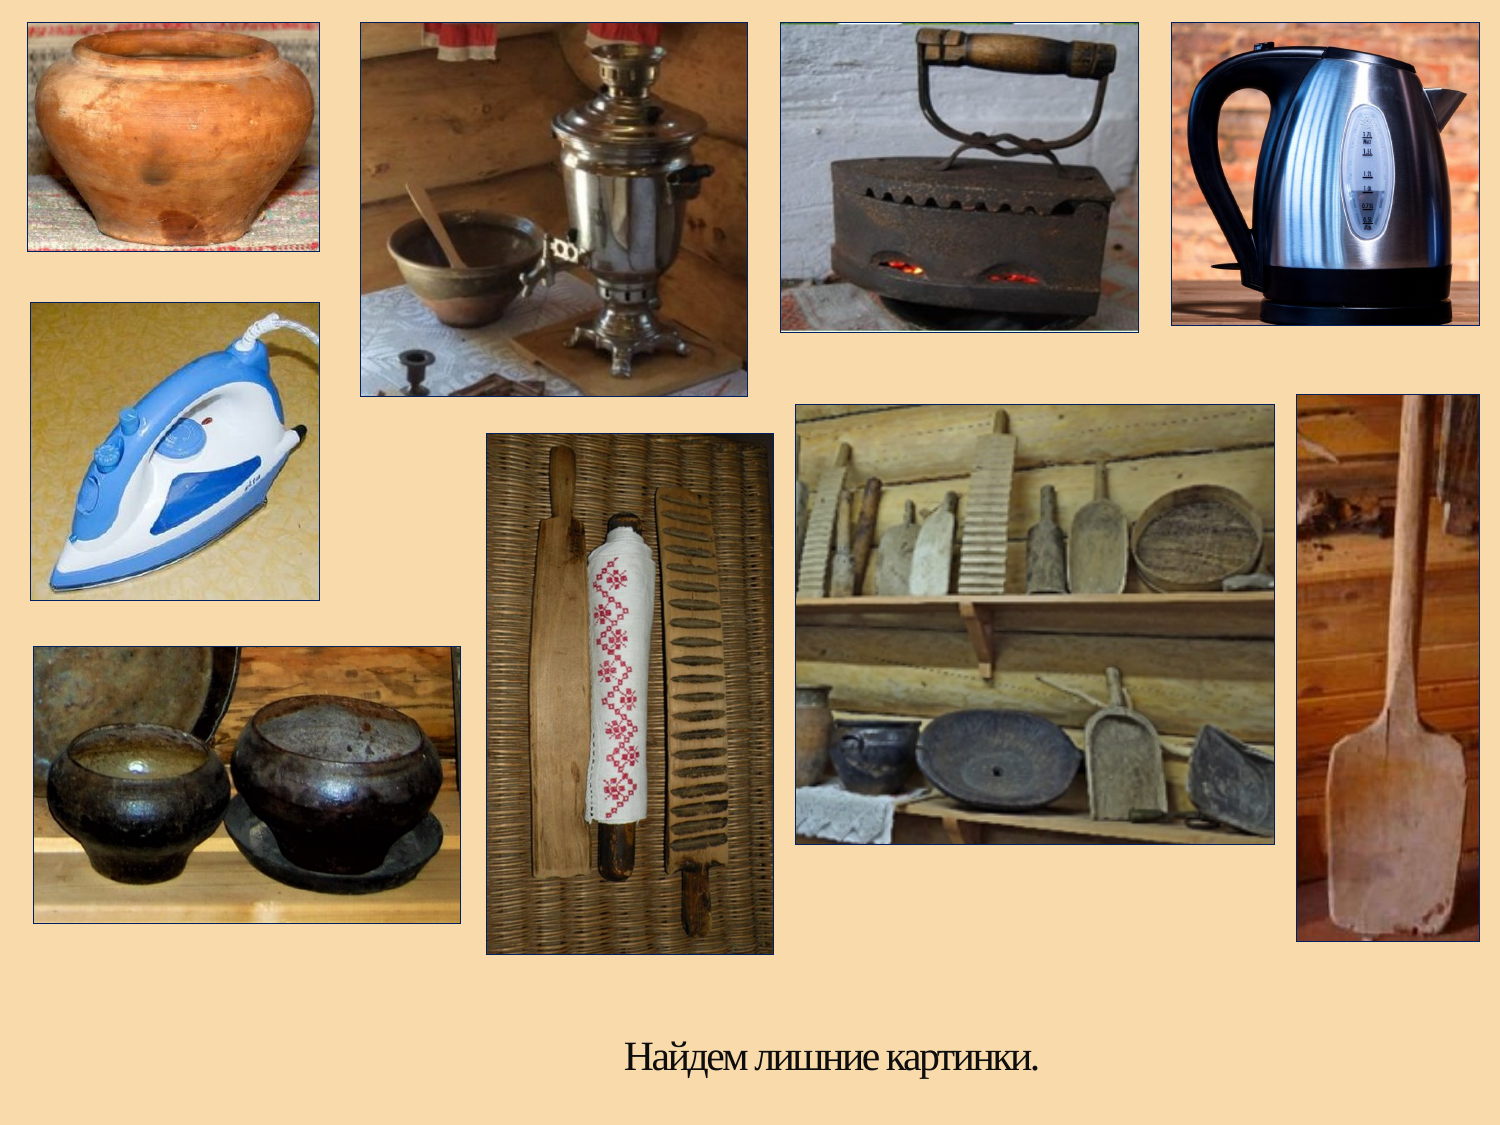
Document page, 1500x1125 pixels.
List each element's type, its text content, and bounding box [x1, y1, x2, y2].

picture [27, 22, 320, 252]
picture [780, 22, 1140, 333]
picture [1296, 393, 1480, 942]
picture [360, 22, 748, 397]
picture [32, 403, 1276, 954]
picture [1171, 22, 1480, 327]
title Найдем лишние картинки. [220, 1002, 1444, 1112]
picture [30, 302, 320, 601]
